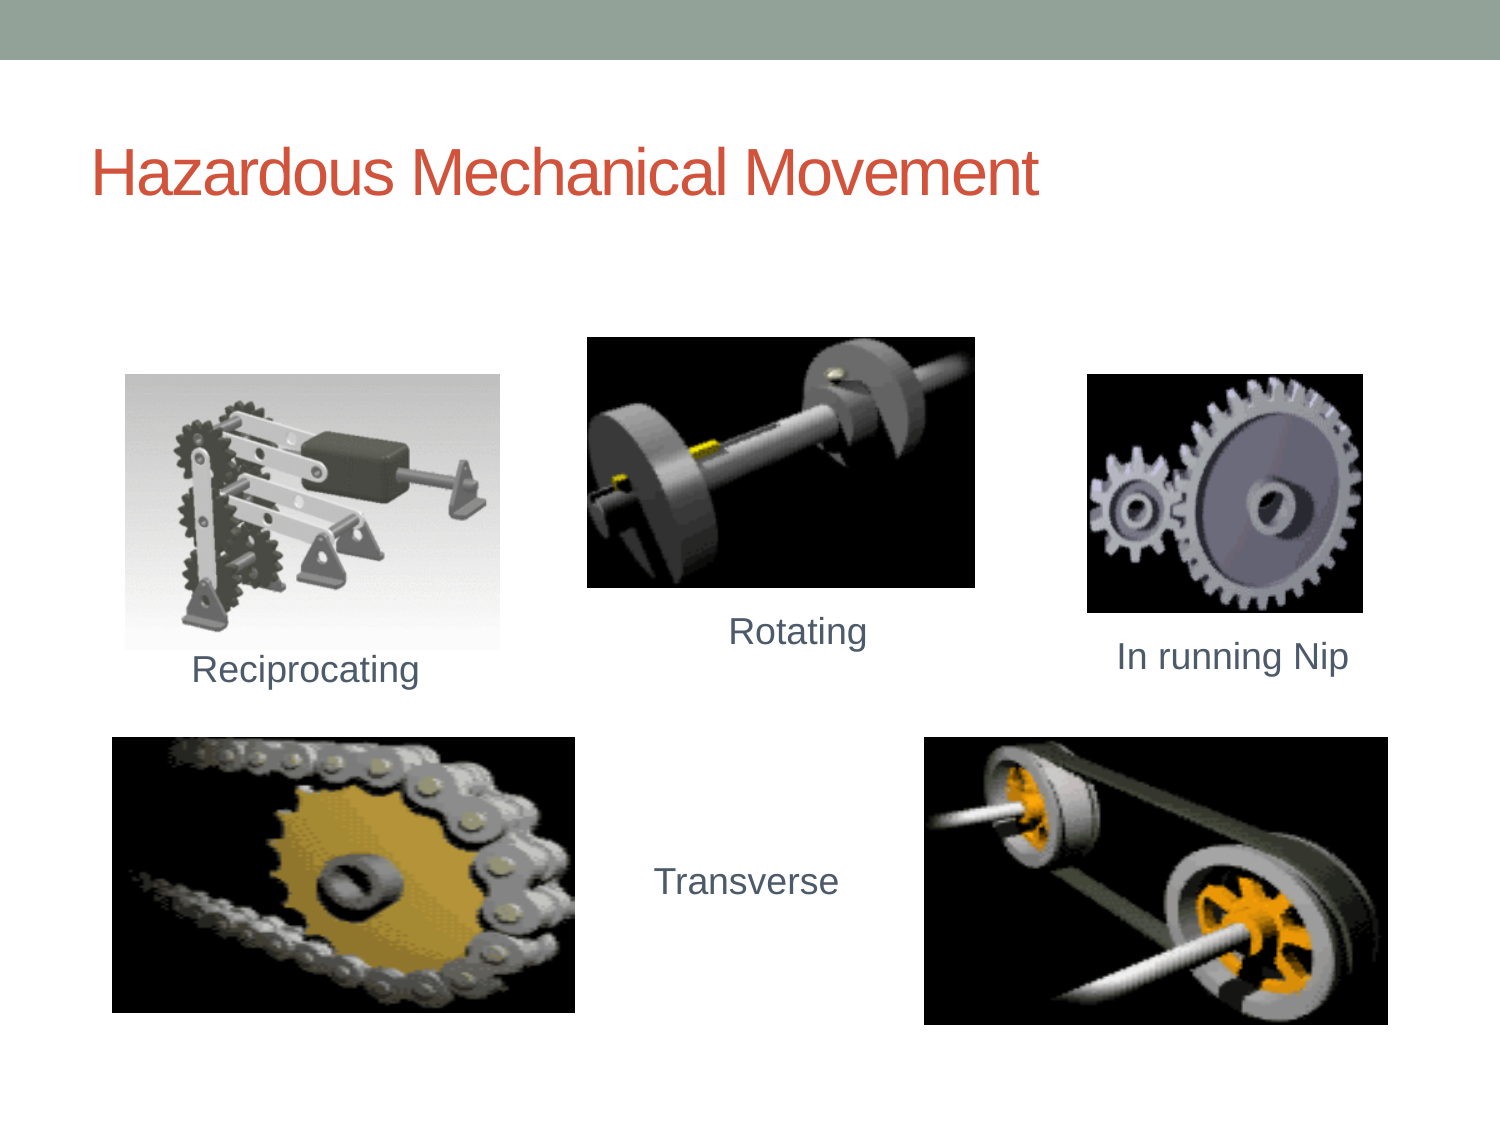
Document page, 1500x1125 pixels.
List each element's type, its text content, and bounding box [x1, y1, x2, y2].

text_box Transverse [638, 849, 855, 910]
picture [112, 737, 576, 1013]
picture [924, 737, 1388, 1026]
picture [124, 374, 501, 651]
text_box Reciprocating [176, 658, 435, 698]
text_box In running Nip [1101, 624, 1365, 685]
picture [587, 337, 976, 588]
picture [1087, 374, 1363, 613]
title Hazardous Mechanical Movement [75, 87, 1425, 250]
text_box Rotating [713, 599, 883, 660]
